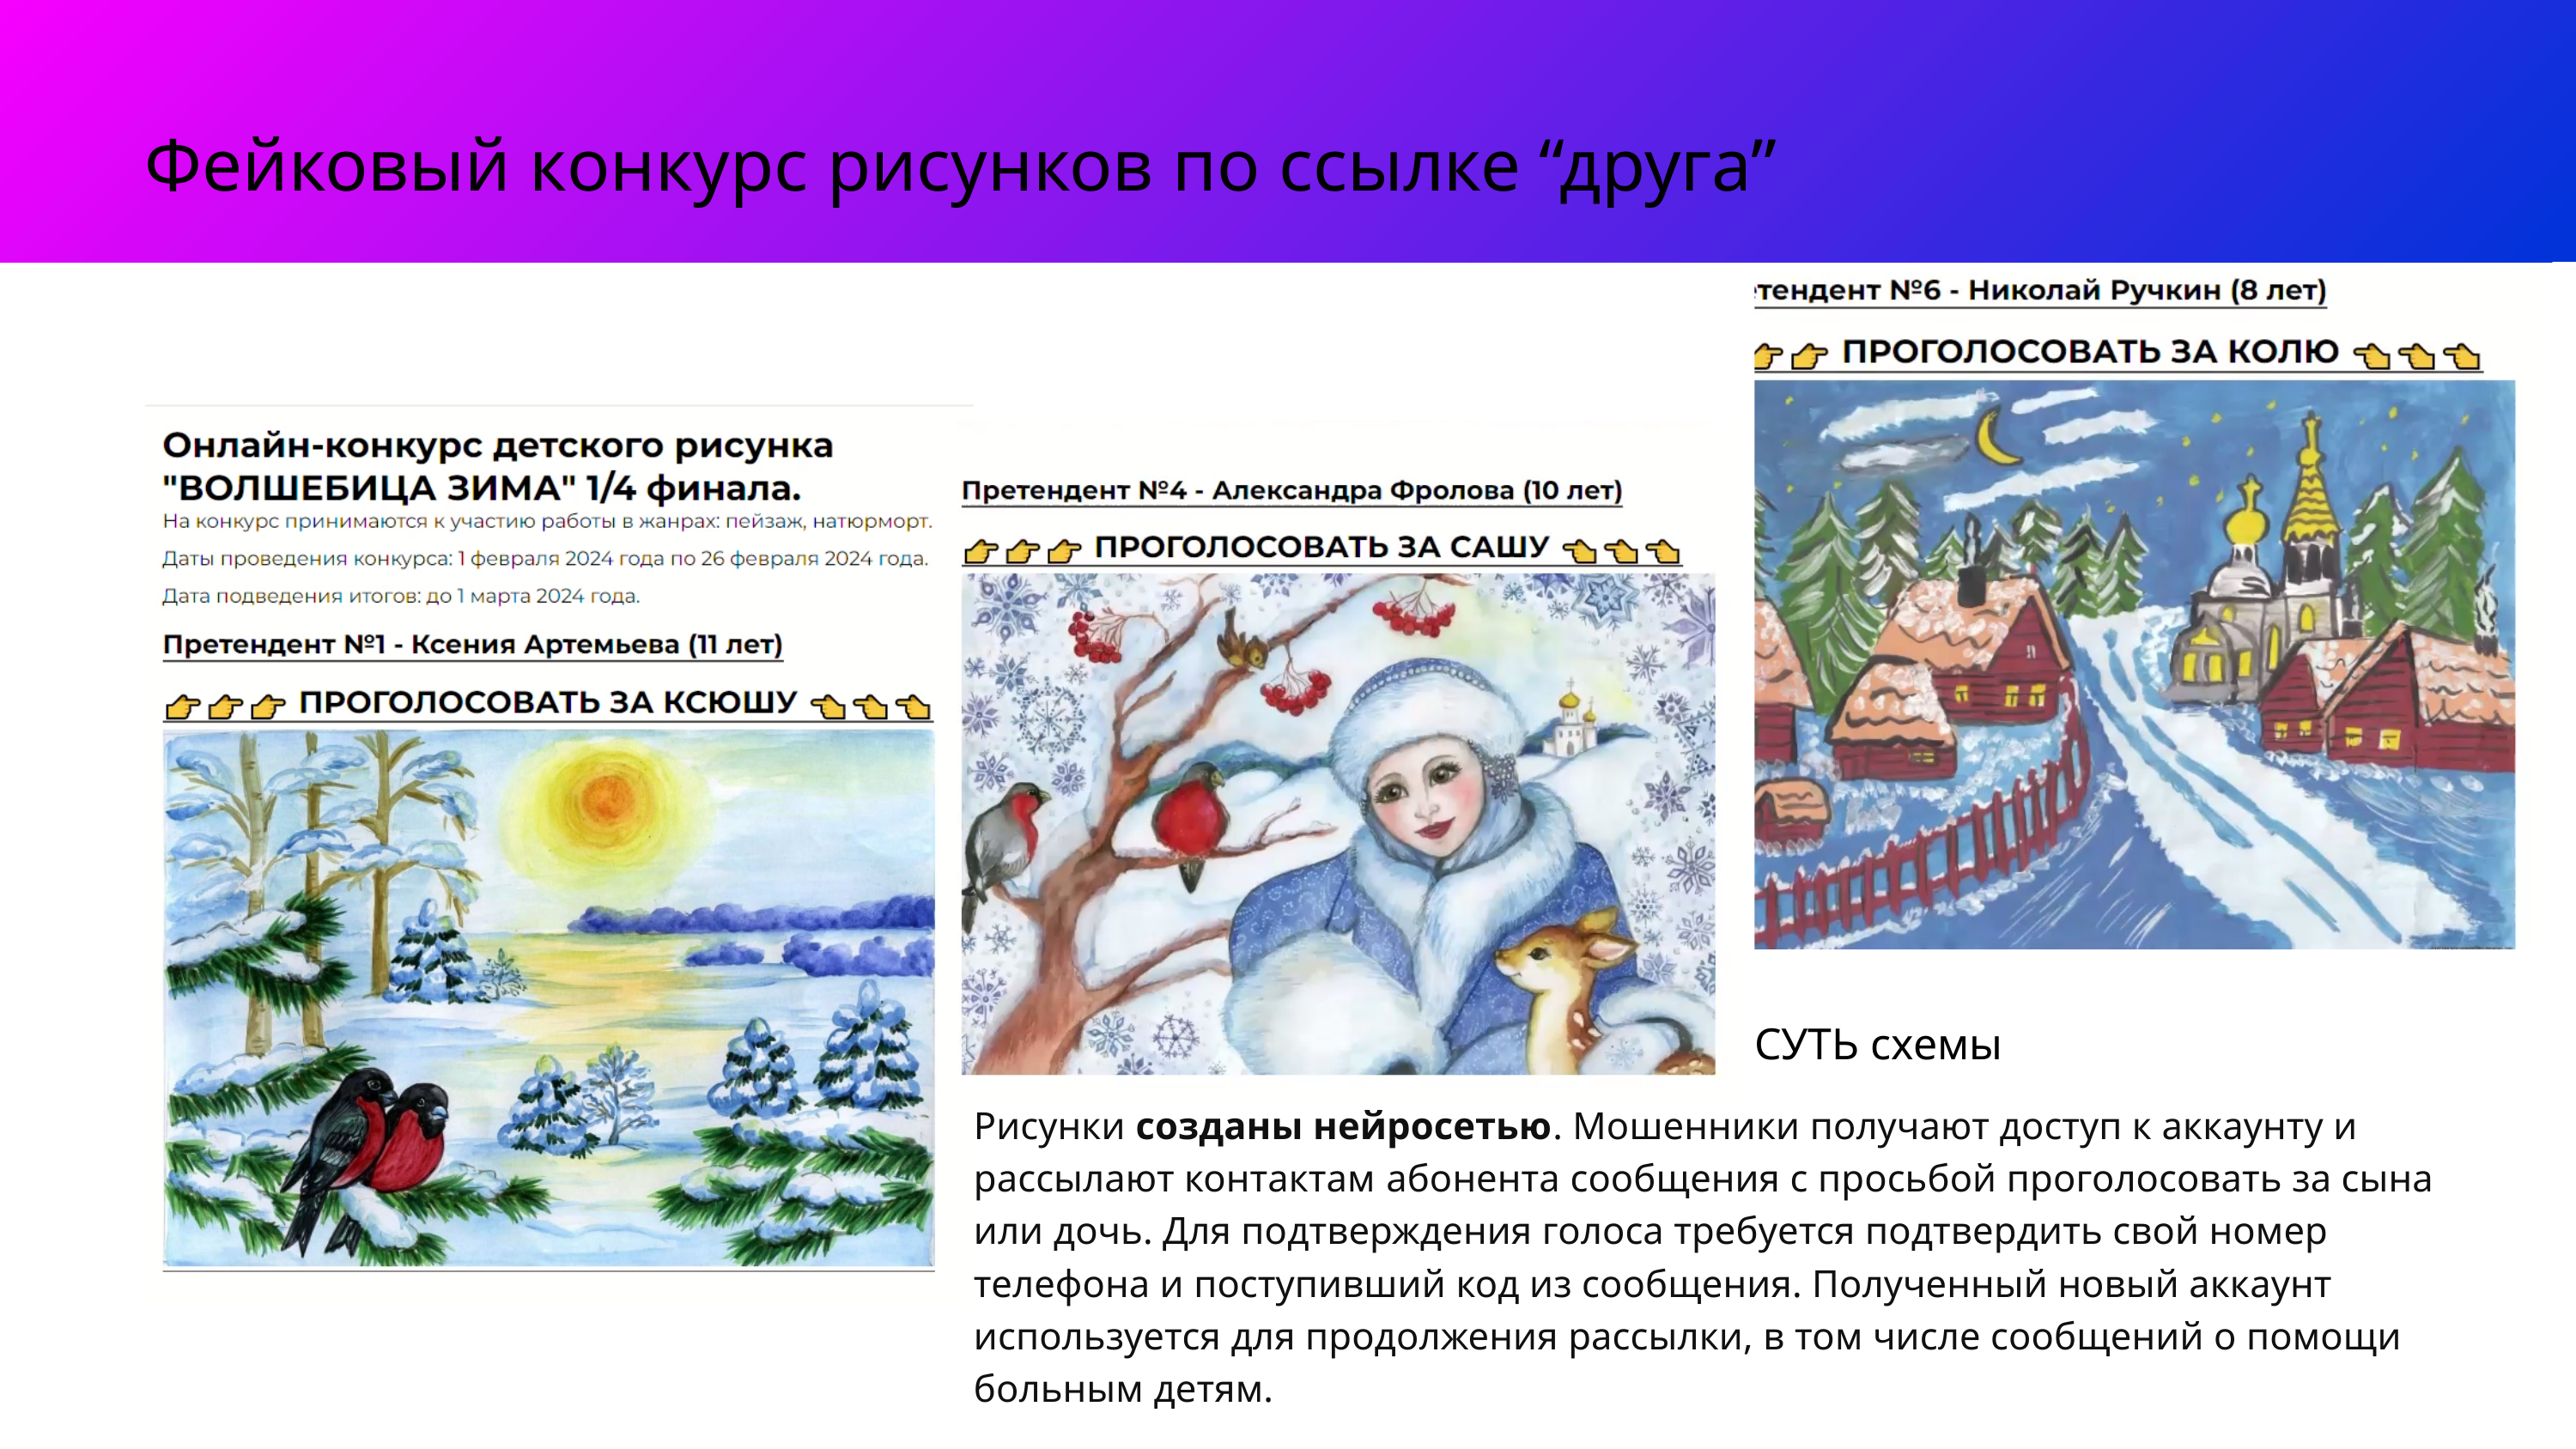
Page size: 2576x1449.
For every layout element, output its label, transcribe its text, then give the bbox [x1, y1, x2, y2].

text_box [144, 404, 975, 1304]
text_box [945, 421, 1741, 1108]
text_box Рисунки созданы нейросетью. Мошенники получают доступ к аккаунту и рассылают контактам абонента сообщения с просьбой проголосовать за сына или дочь. Для подтверждения голоса требуется подтвердить свой номер телефона и поступивший код из сообщения. Полученный новый аккаунт используется для продолжения рассылки, в том числе сообщений о помощи больным детям. [974, 1094, 2512, 1410]
text_box [1754, 272, 2549, 949]
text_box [0, 0, 2576, 263]
text_box СУТЬ схемы [1754, 1008, 2038, 1069]
